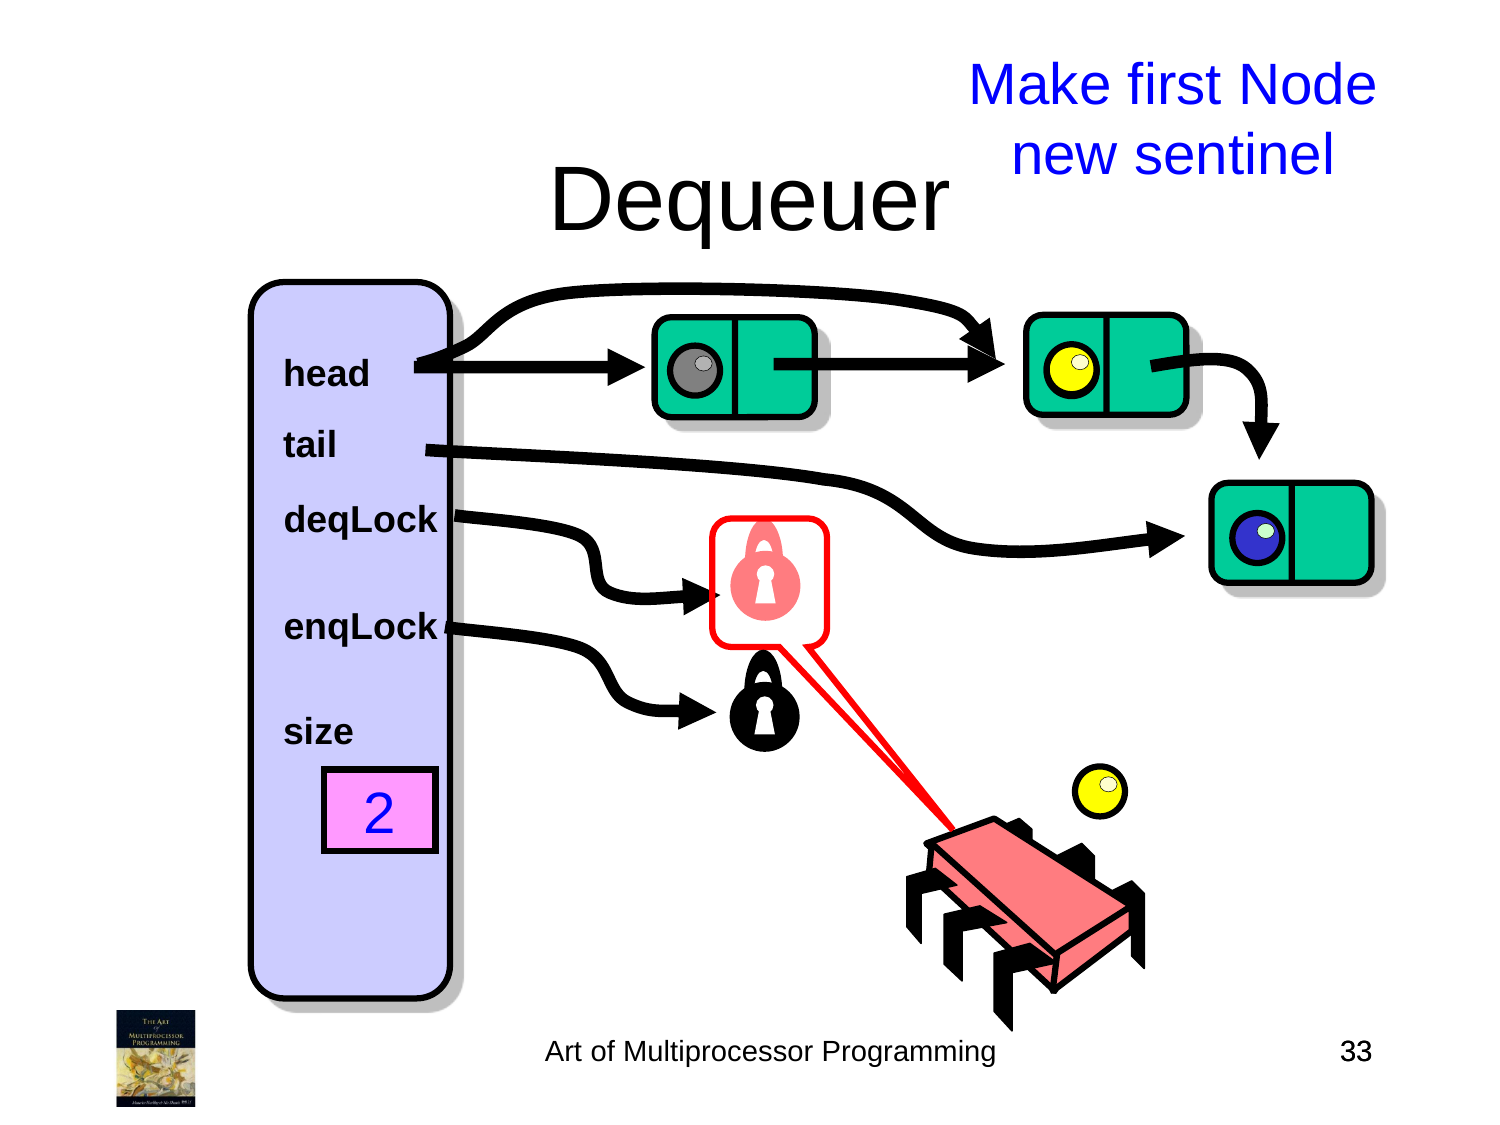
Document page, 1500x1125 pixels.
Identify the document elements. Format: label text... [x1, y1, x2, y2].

text_box Make first Node new sentinel [895, 39, 1452, 194]
text_box tail [268, 412, 353, 473]
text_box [1074, 766, 1126, 816]
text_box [1211, 482, 1372, 584]
text_box 2 [324, 769, 436, 851]
footer Art of Multiprocessor Programming [512, 1024, 1030, 1101]
text_box 33 [1074, 1024, 1388, 1100]
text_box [730, 518, 801, 622]
text_box [820, 359, 1006, 371]
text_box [1046, 344, 1097, 395]
text_box [417, 288, 996, 365]
text_box size [268, 700, 369, 760]
text_box [425, 449, 1186, 552]
title Dequeuer [112, 99, 1388, 288]
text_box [729, 649, 800, 753]
text_box [250, 288, 451, 999]
text_box deqLock [268, 487, 453, 548]
text_box enqLock [268, 594, 453, 655]
text_box [712, 518, 942, 816]
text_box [906, 818, 1145, 1032]
text_box [453, 628, 717, 718]
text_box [1232, 512, 1283, 564]
picture [107, 1010, 204, 1107]
text_box [1191, 358, 1267, 460]
text_box [454, 515, 712, 602]
text_box [413, 363, 646, 374]
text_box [654, 316, 815, 418]
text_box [669, 345, 721, 396]
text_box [1025, 314, 1187, 416]
text_box head [268, 341, 386, 401]
